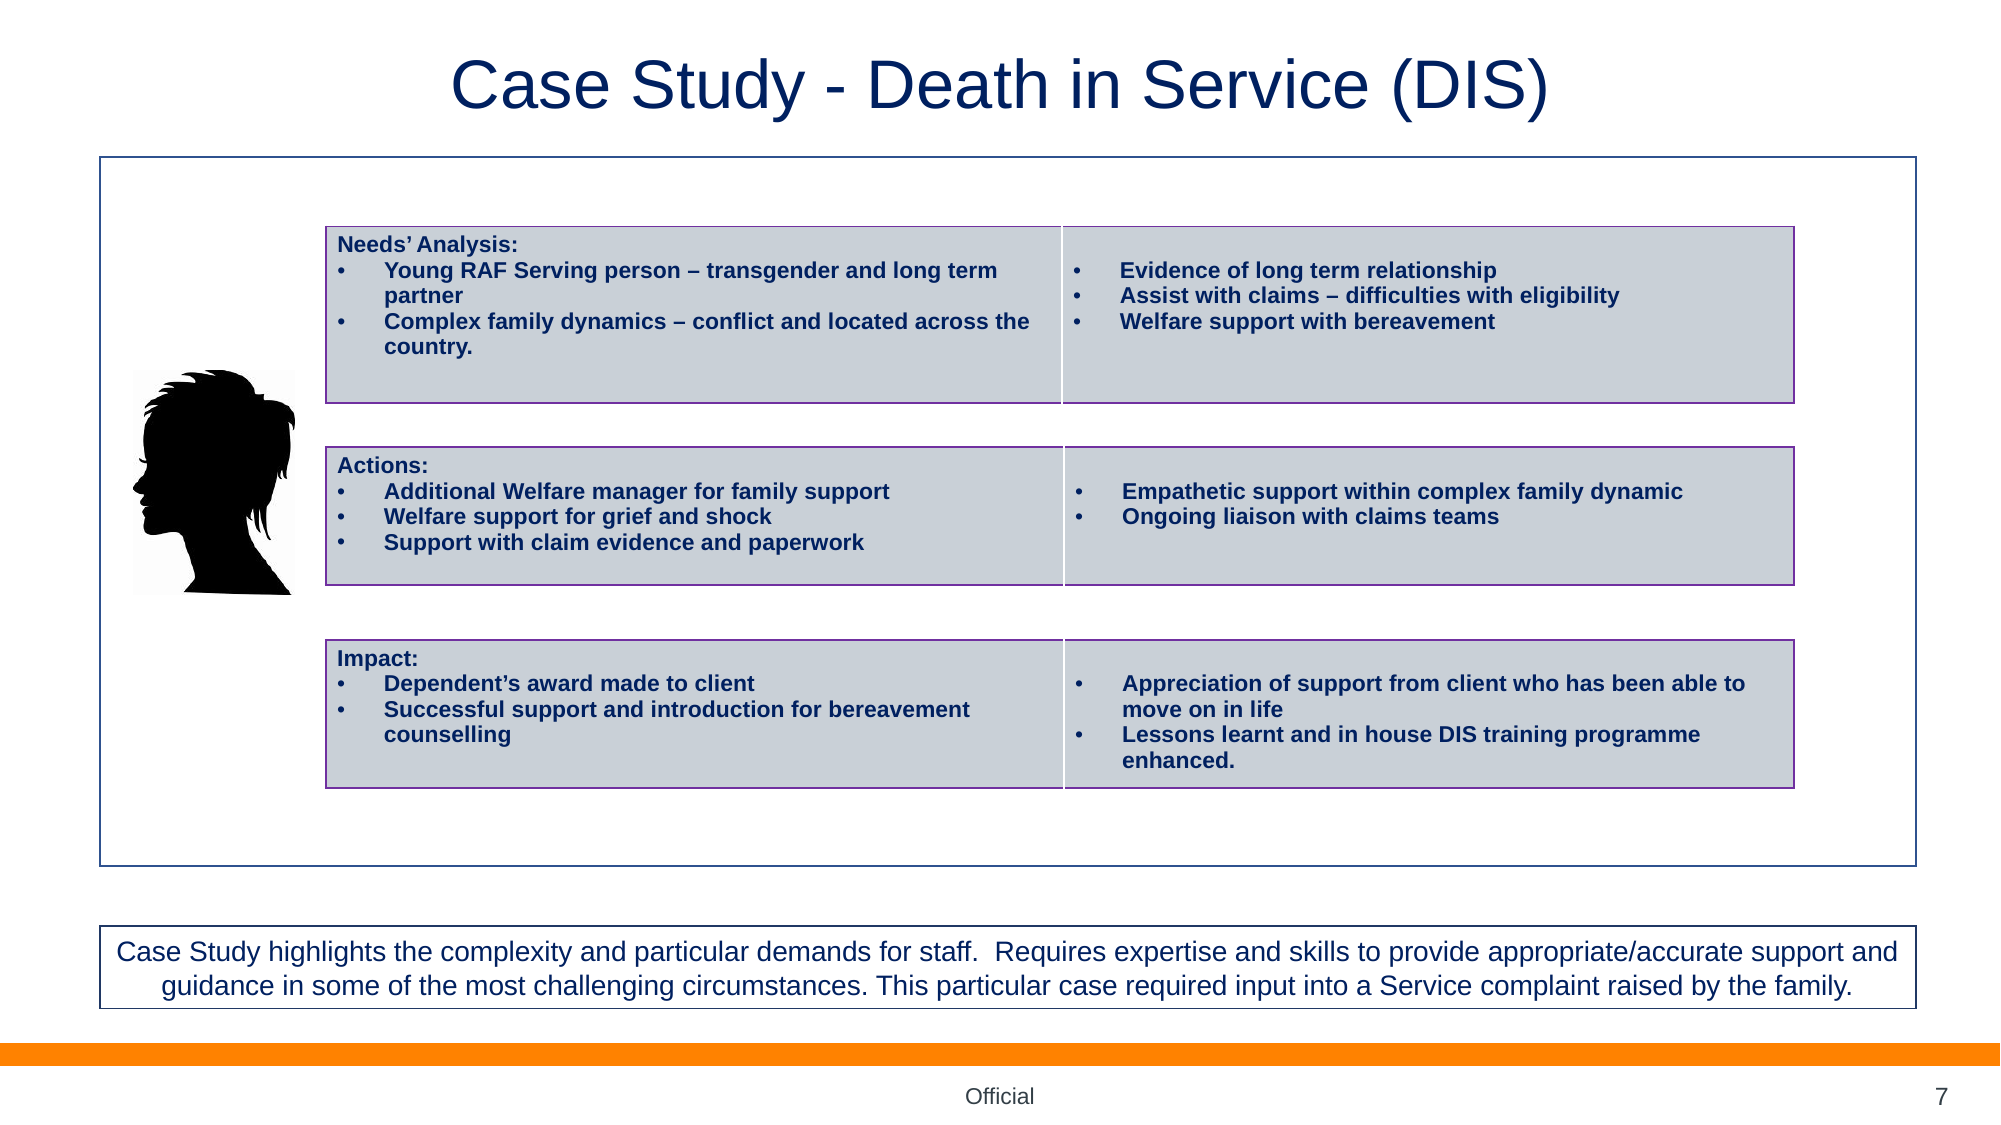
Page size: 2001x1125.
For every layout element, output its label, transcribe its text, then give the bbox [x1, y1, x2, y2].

table_header Impact: Dependent’s award made to client Successful support and introduction for bereavement counselling [327, 641, 1063, 787]
slide_number 7 [1771, 1080, 1949, 1111]
picture [133, 370, 295, 595]
table_header Empathetic support within complex family dynamic Ongoing liaison with claims teams [1065, 448, 1793, 584]
table_header Appreciation of support from client who has been able to move on in life Lessons learnt and in house DIS training programme enhanced. [1065, 641, 1793, 787]
title Case Study - Death in Service (DIS) [59, 48, 1944, 113]
table_header Needs’ Analysis: Young RAF Serving person – transgender and long term partner Complex family dynamics – conflict and located across the country. [327, 227, 1061, 402]
text_box Case Study highlights the complexity and particular demands for staff. Requires expertise and skills to provide appropriate/accurate support and guidance in some of the most challenging circumstances. This particular case required input into a Service complaint raised by the family. [99, 925, 1916, 1009]
text_box Official [291, 1081, 1709, 1109]
table_header Evidence of long term relationship Assist with claims – difficulties with eligibility Welfare support with bereavement [1063, 227, 1793, 402]
table_header Actions: Additional Welfare manager for family support Welfare support for grief and shock Support with claim evidence and paperwork [327, 448, 1063, 584]
text_box [99, 157, 1916, 866]
